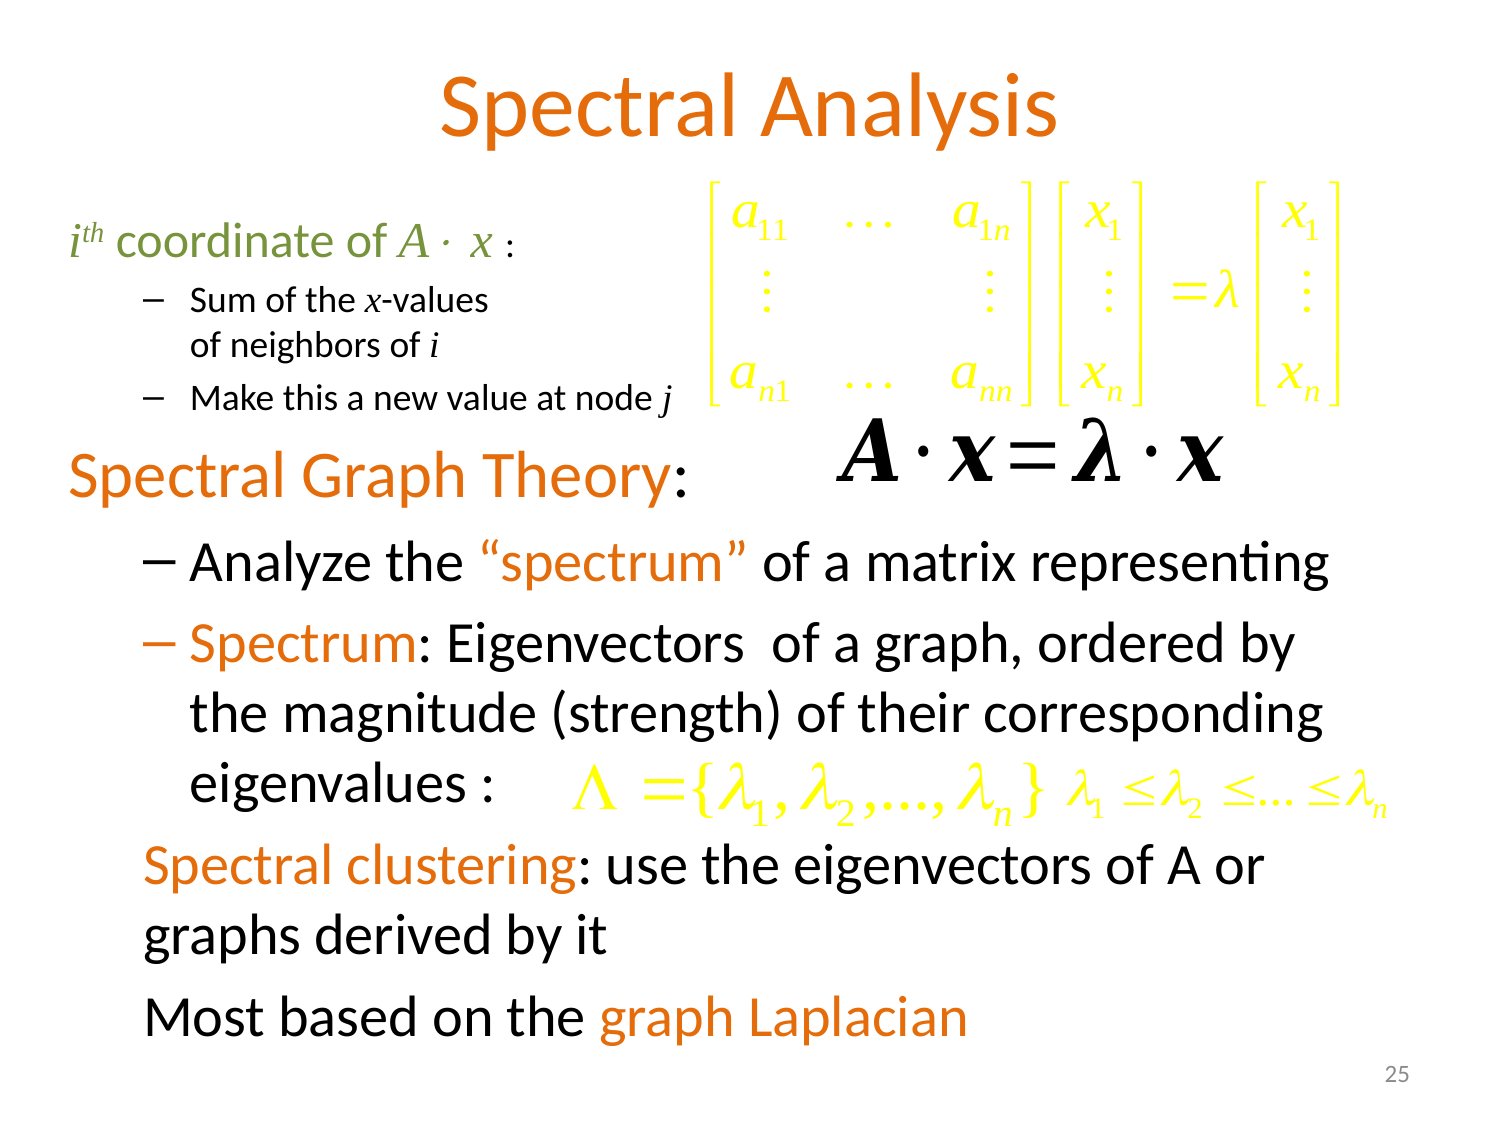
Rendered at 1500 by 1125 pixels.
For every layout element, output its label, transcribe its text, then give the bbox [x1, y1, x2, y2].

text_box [1058, 753, 1397, 832]
title Spectral Analysis [75, 6, 1425, 194]
slide_number 25 [1074, 1042, 1425, 1103]
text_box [696, 169, 1364, 420]
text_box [560, 742, 1058, 843]
